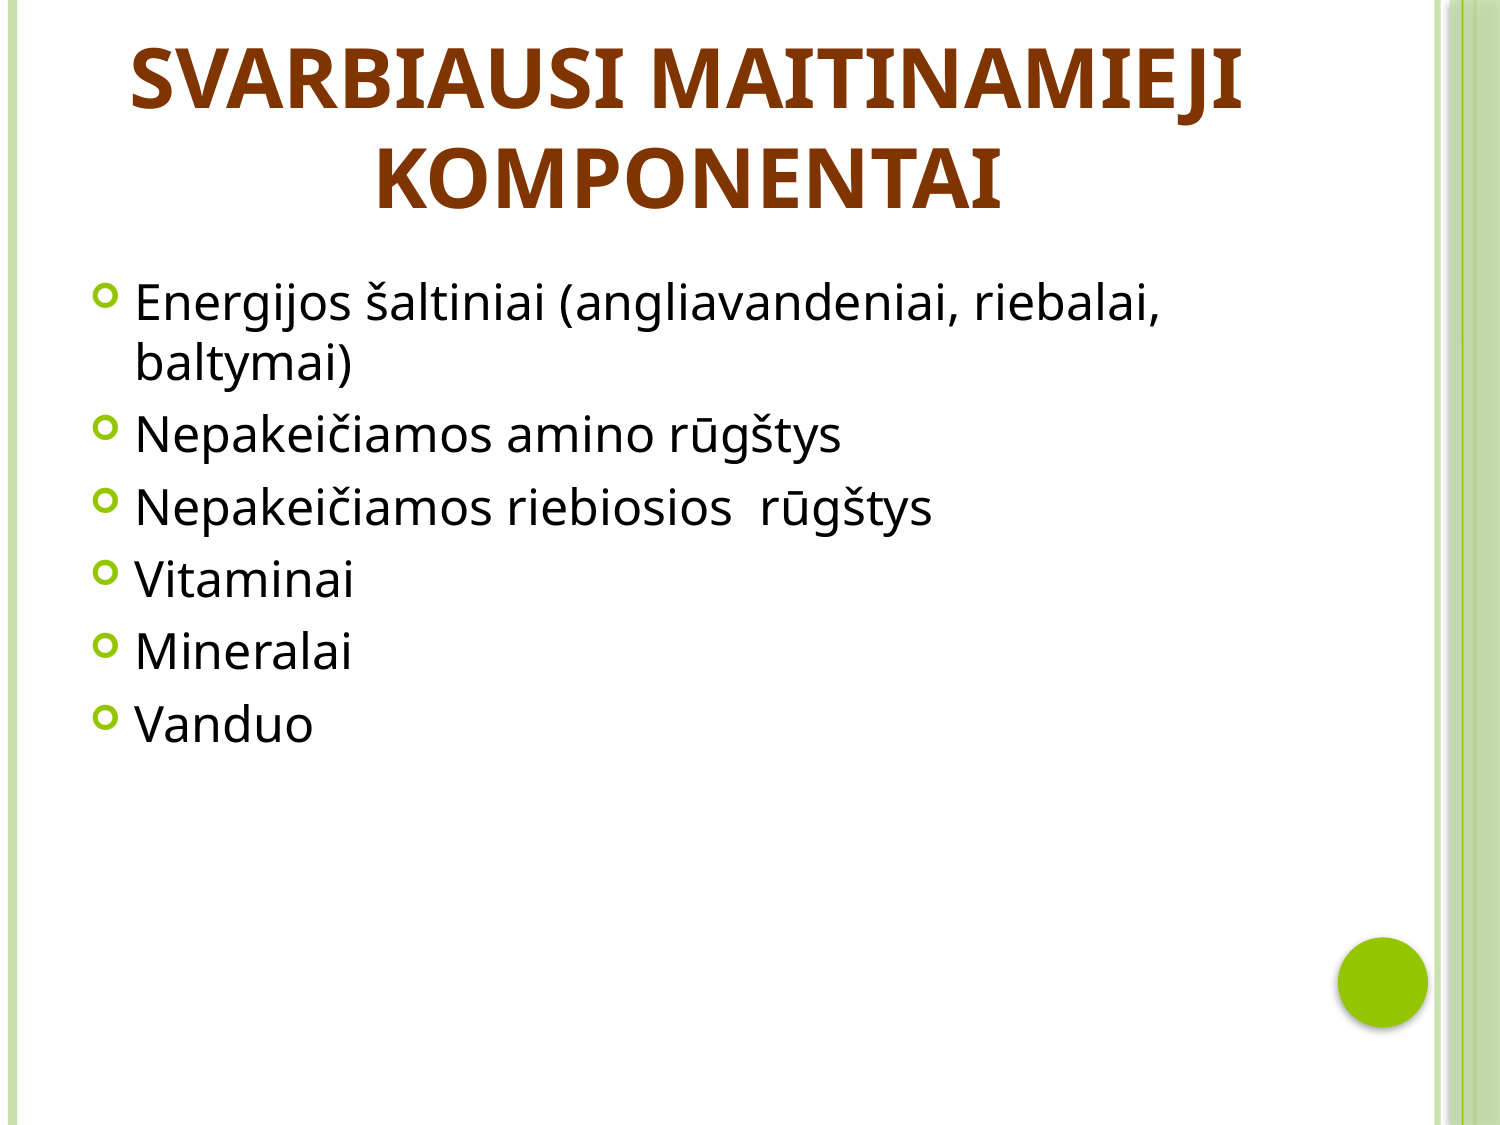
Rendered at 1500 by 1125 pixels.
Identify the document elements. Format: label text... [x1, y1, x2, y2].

list Energijos šaltiniai (angliavandeniai, riebalai, baltymai) Nepakeičiamos amino rūgštys Nepakeičiamos riebiosios rūgštys Vitaminai Мineralai Vanduo [75, 262, 1300, 1062]
title Svarbiausi maitinamieji komponentai [75, 45, 1300, 233]
